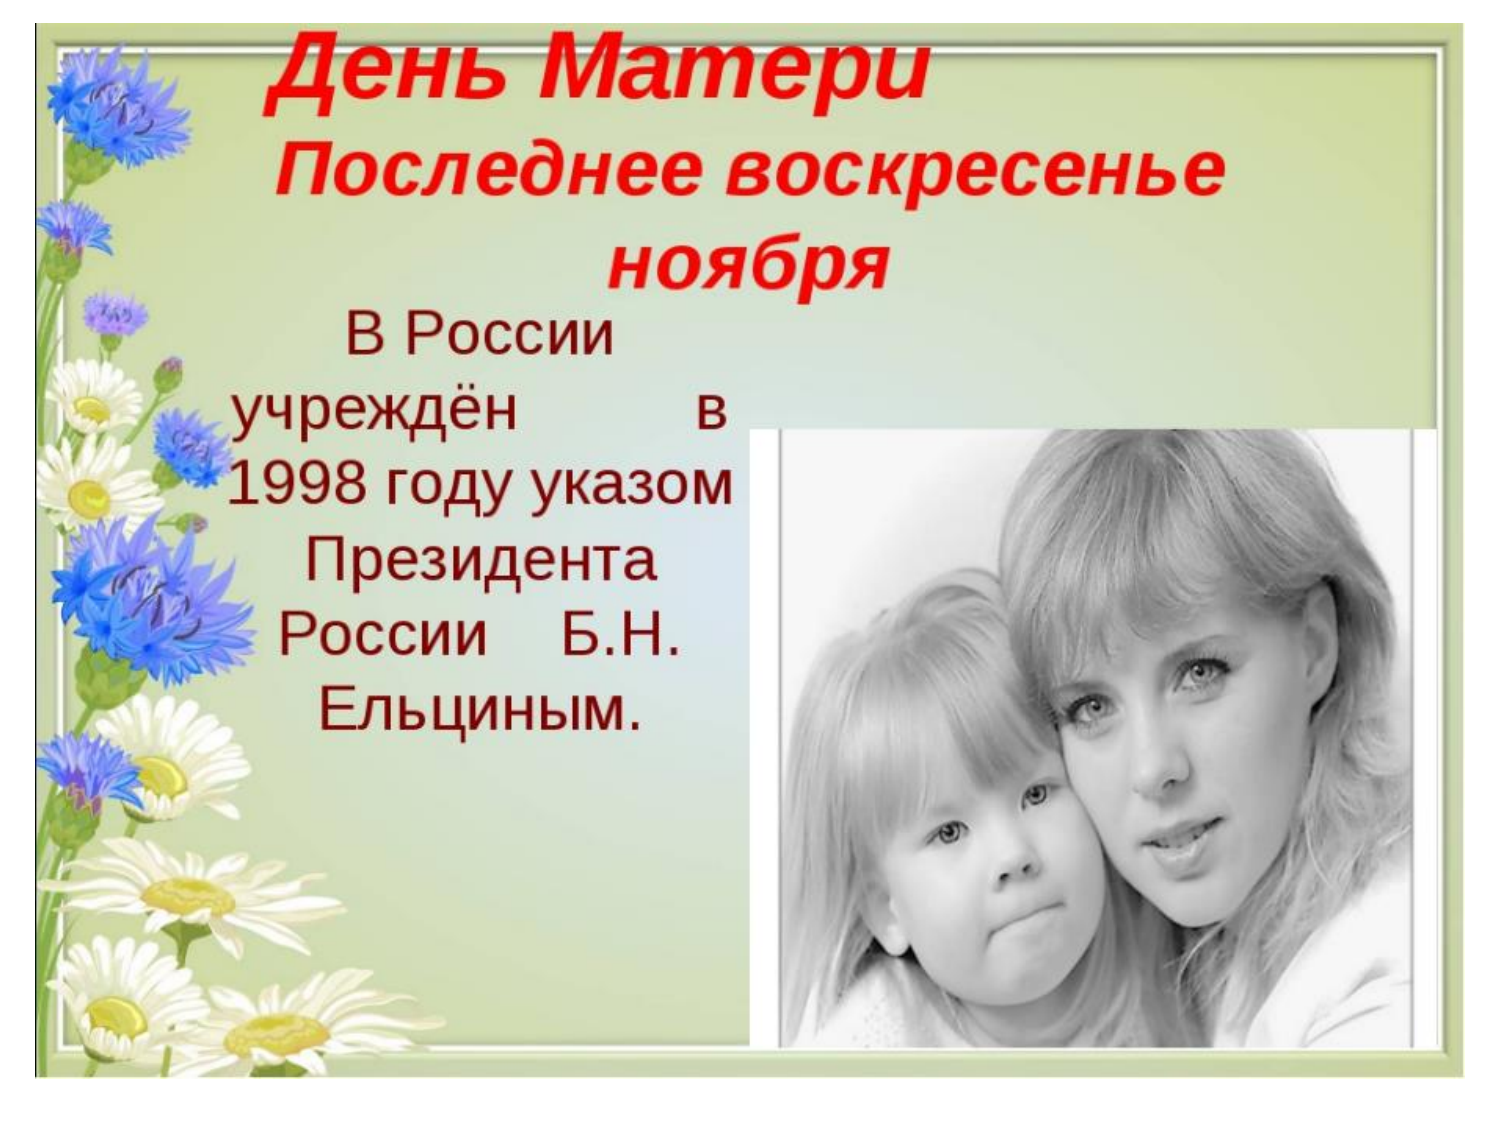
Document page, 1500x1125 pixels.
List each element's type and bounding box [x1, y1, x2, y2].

picture [34, 23, 1466, 1079]
